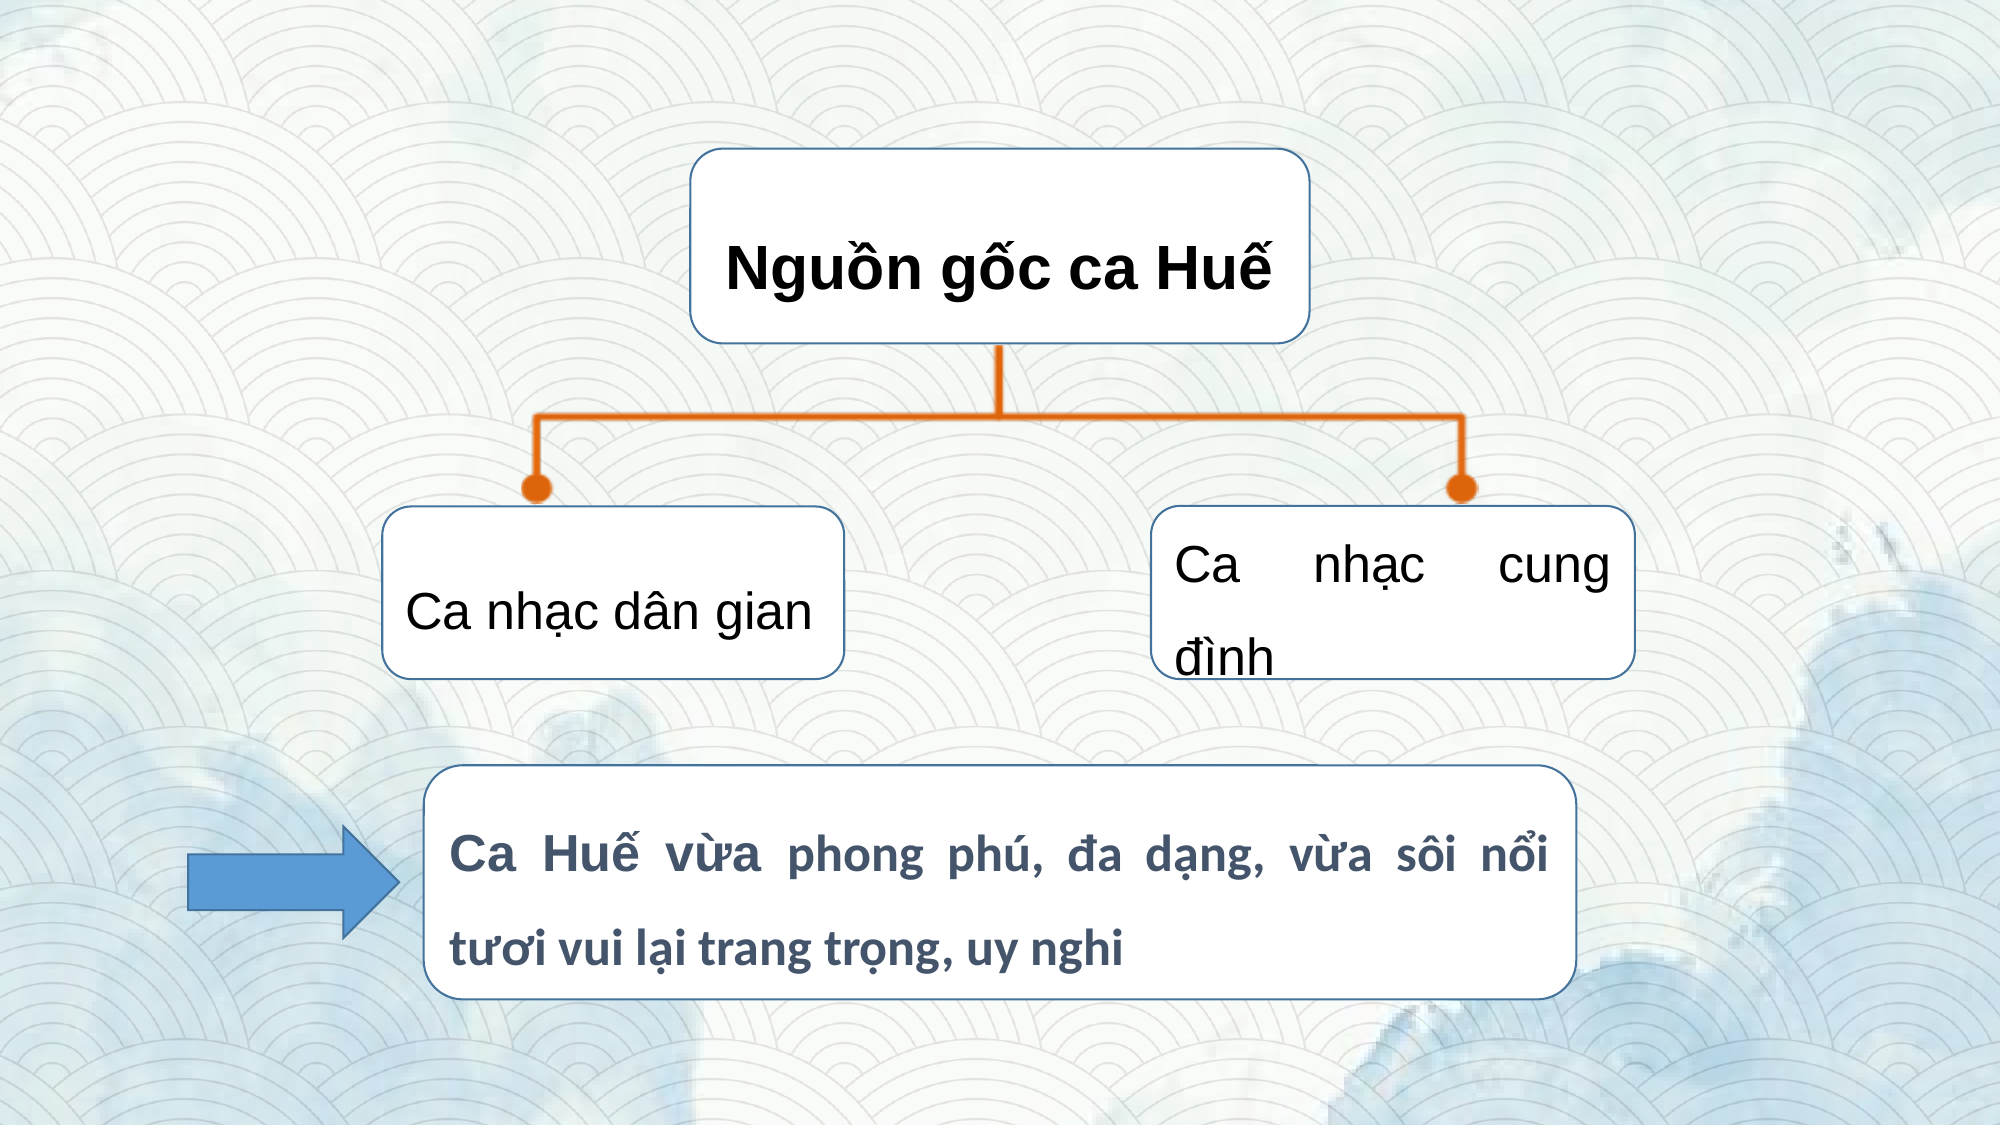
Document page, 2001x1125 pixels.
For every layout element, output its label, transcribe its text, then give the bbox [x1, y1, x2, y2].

text_box Ca nhạc cung đình [1149, 504, 1636, 681]
text_box Ca Huế vừa phong phú, đa dạng, vừa sôi nổi tươi vui lại trang trọng, uy nghi [422, 764, 1578, 1001]
text_box Nguồn gốc ca Huế [689, 147, 1311, 345]
picture [521, 345, 1479, 504]
text_box [0, 0, 2000, 1125]
text_box [187, 824, 401, 941]
text_box Ca nhạc dân gian [381, 505, 846, 681]
